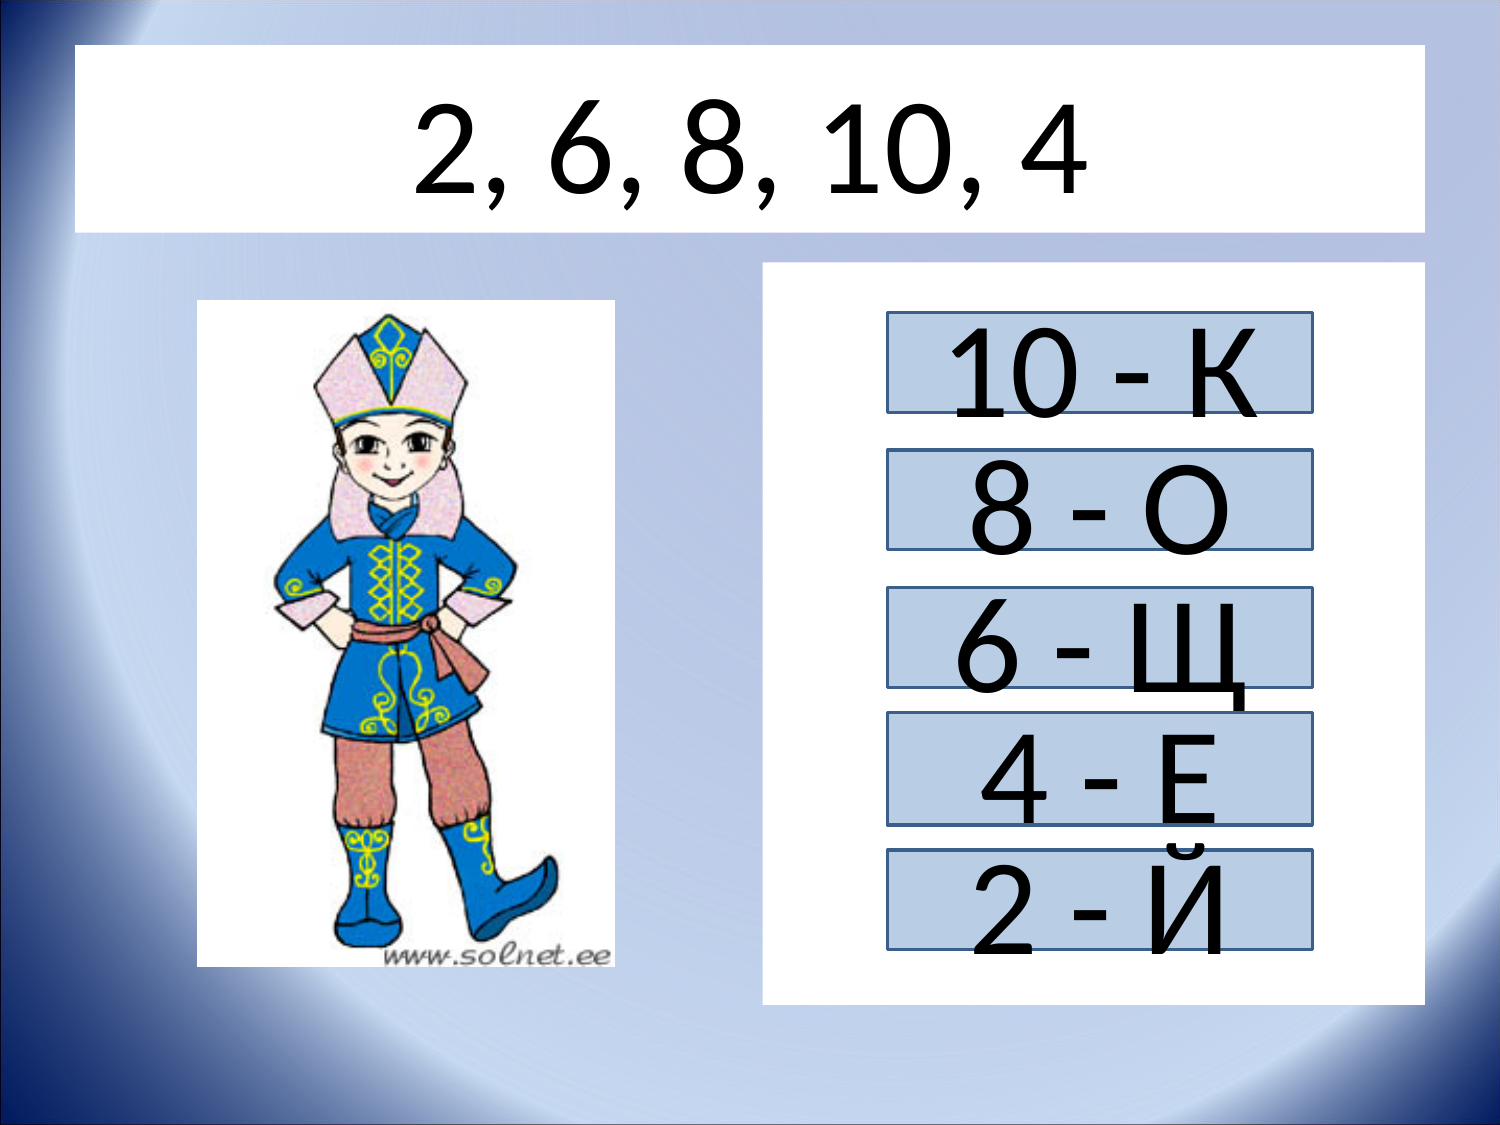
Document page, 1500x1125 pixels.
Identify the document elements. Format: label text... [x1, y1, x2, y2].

text_box 6 - Щ [886, 586, 1314, 689]
text_box 8 - О [886, 448, 1314, 551]
text_box 10 - К [886, 311, 1314, 414]
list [197, 299, 615, 968]
text_box 4 - Е [886, 711, 1314, 827]
text_box 2 - Й [886, 848, 1314, 951]
title 2, 6, 8, 10, 4 [75, 45, 1425, 233]
list [762, 262, 1425, 1005]
picture [0, 0, 1500, 1125]
